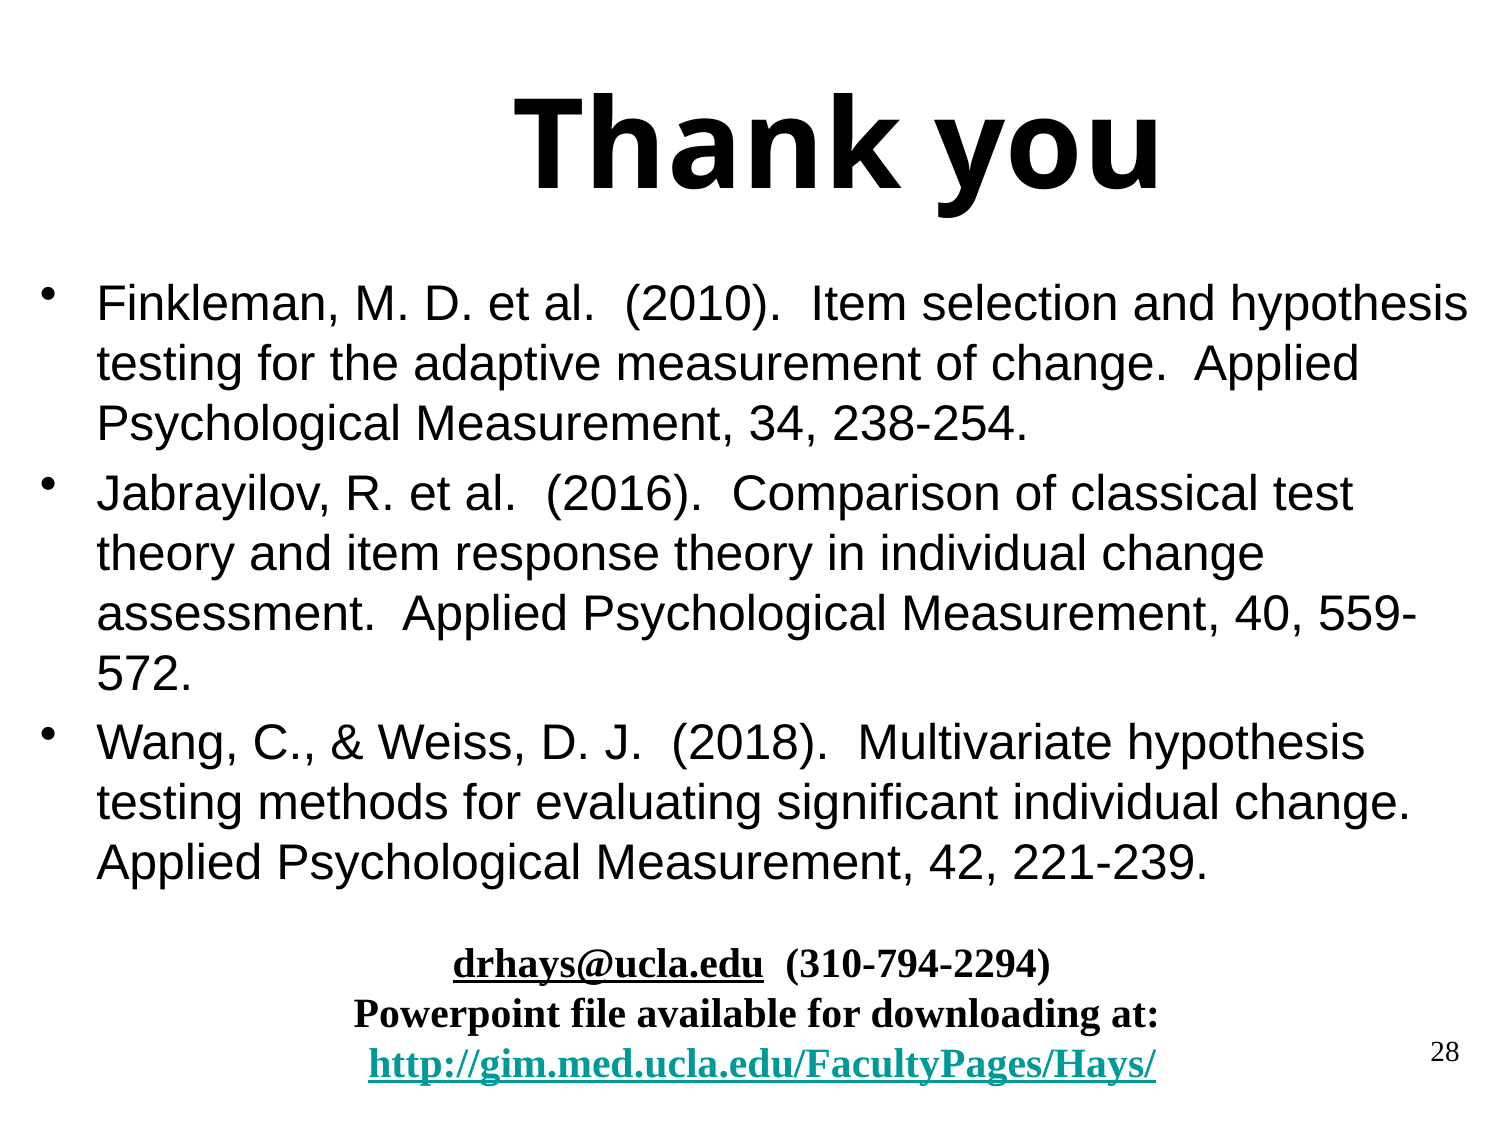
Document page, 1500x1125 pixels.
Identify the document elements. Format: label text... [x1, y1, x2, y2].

list Finkleman, M. D. et al. (2010). Item selection and hypothesis testing for the adaptive measurement of change. Applied Psychological Measurement, 34, 238-254. Jabrayilov, R. et al. (2016). Comparison of classical test theory and item response theory in individual change assessment. Applied Psychological Measurement, 40, 559-572. Wang, C., & Weiss, D. J. (2018). Multivariate hypothesis testing methods for evaluating significant individual change. Applied Psychological Measurement, 42, 221-239. [24, 262, 1500, 928]
title Thank you [84, 44, 1500, 233]
text_box drhays@ucla.edu (310-794-2294) Powerpoint file available for downloading at: http://gim.med.ucla.edu/FacultyPages/Hays/ [24, 928, 1500, 1125]
